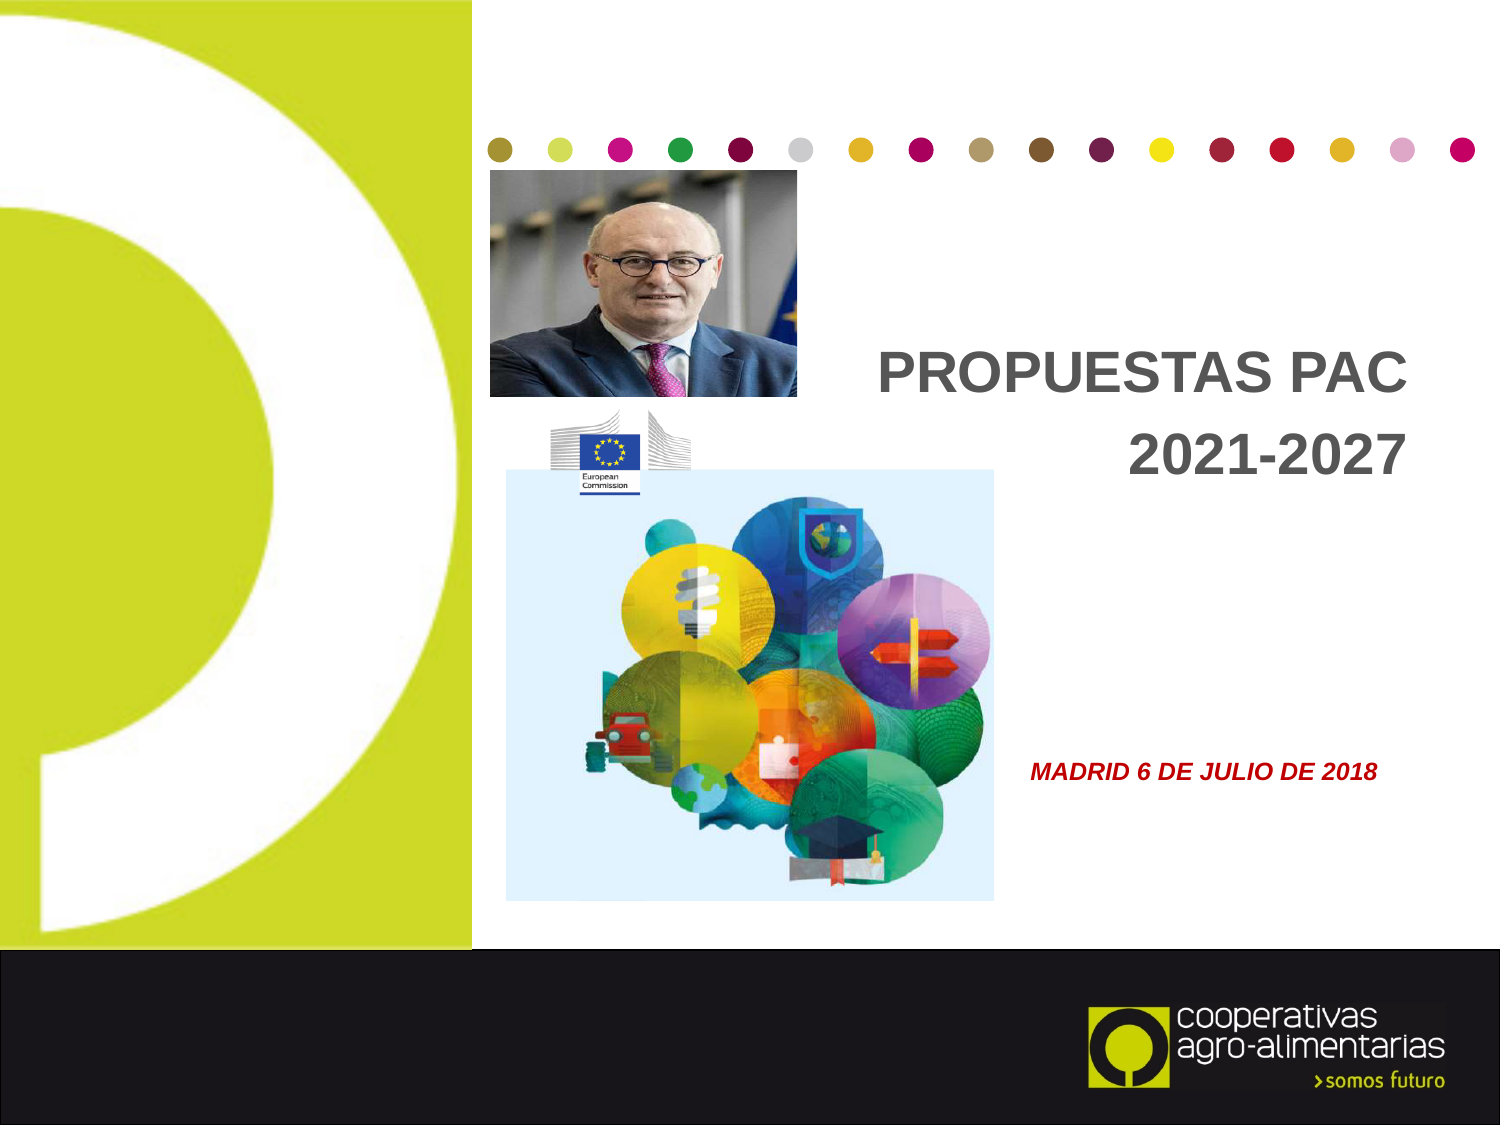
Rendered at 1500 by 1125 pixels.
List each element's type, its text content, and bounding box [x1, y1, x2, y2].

title Madrid 6 de Julio de 2018 [548, 722, 1394, 947]
picture [489, 170, 798, 397]
picture [505, 401, 995, 901]
picture [1087, 1003, 1446, 1090]
list PROPUESTAS PAC 2021-2027 [801, 207, 1424, 670]
picture [0, 0, 472, 950]
